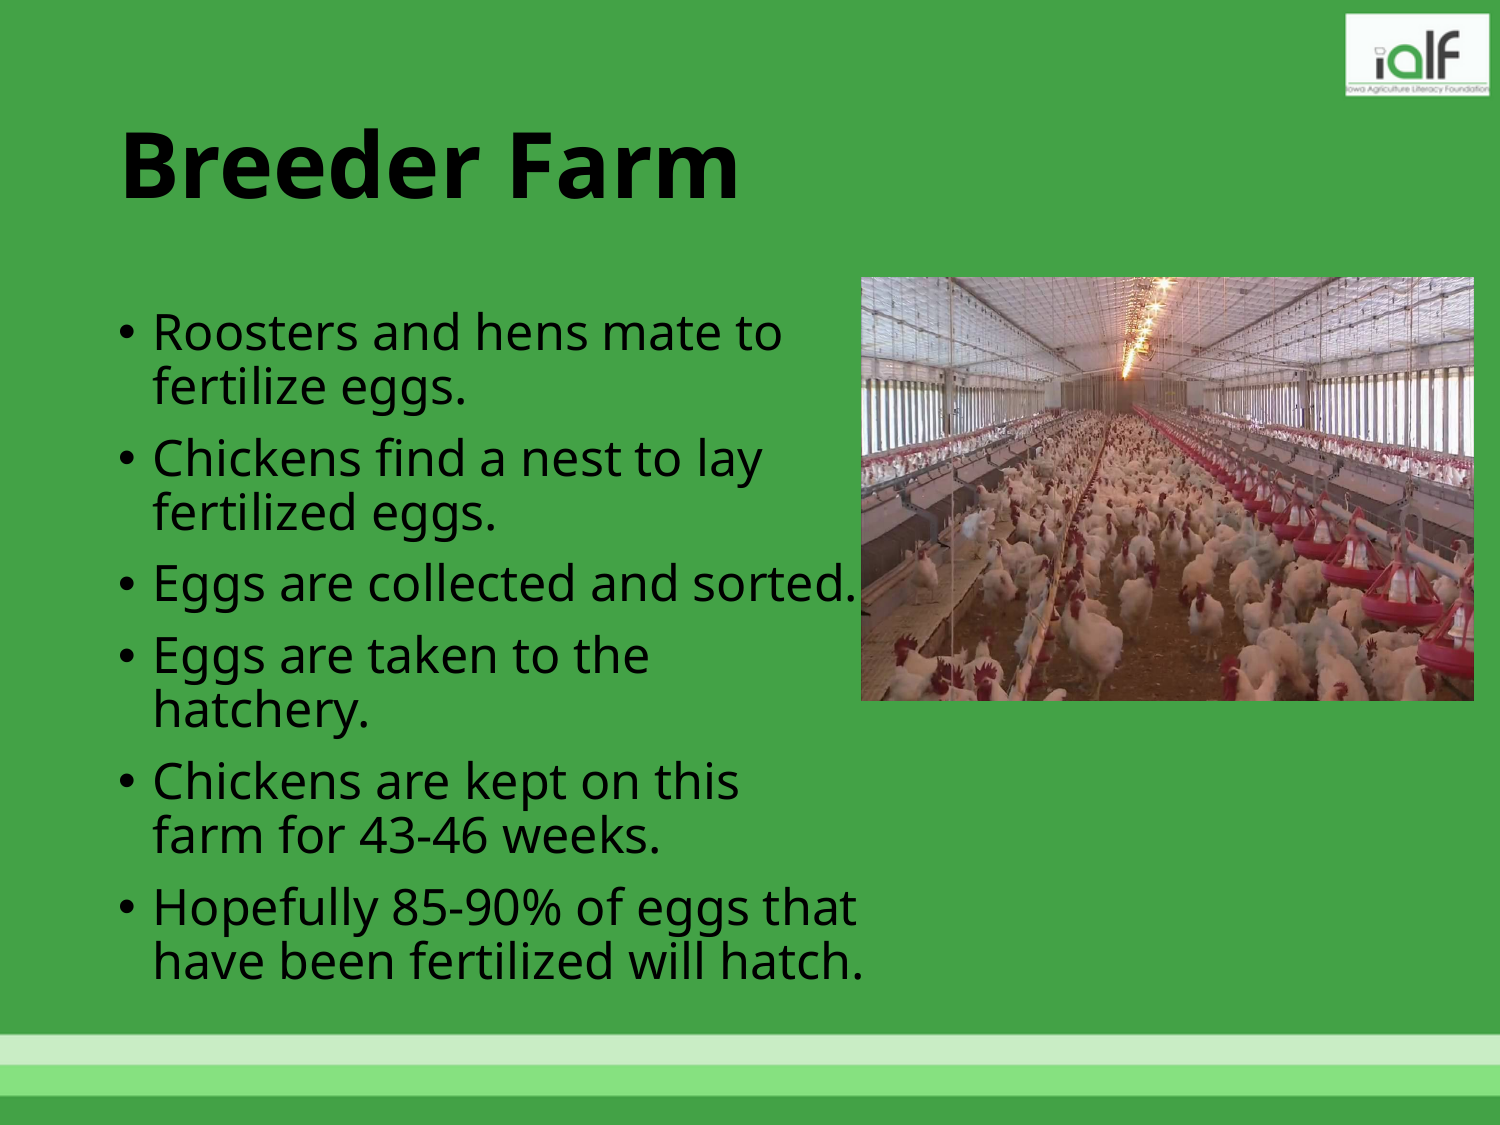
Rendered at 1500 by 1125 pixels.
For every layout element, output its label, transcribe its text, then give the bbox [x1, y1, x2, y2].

picture [0, 0, 1500, 1125]
title Breeder Farm [103, 59, 1397, 278]
list Roosters and hens mate to fertilize eggs. Chickens find a nest to lay fertilized eggs. Eggs are collected and sorted. Eggs are taken to the hatchery. Chickens are kept on this farm for 43-46 weeks. Hopefully 85-90% of eggs that have been fertilized will hatch. [103, 299, 881, 1014]
